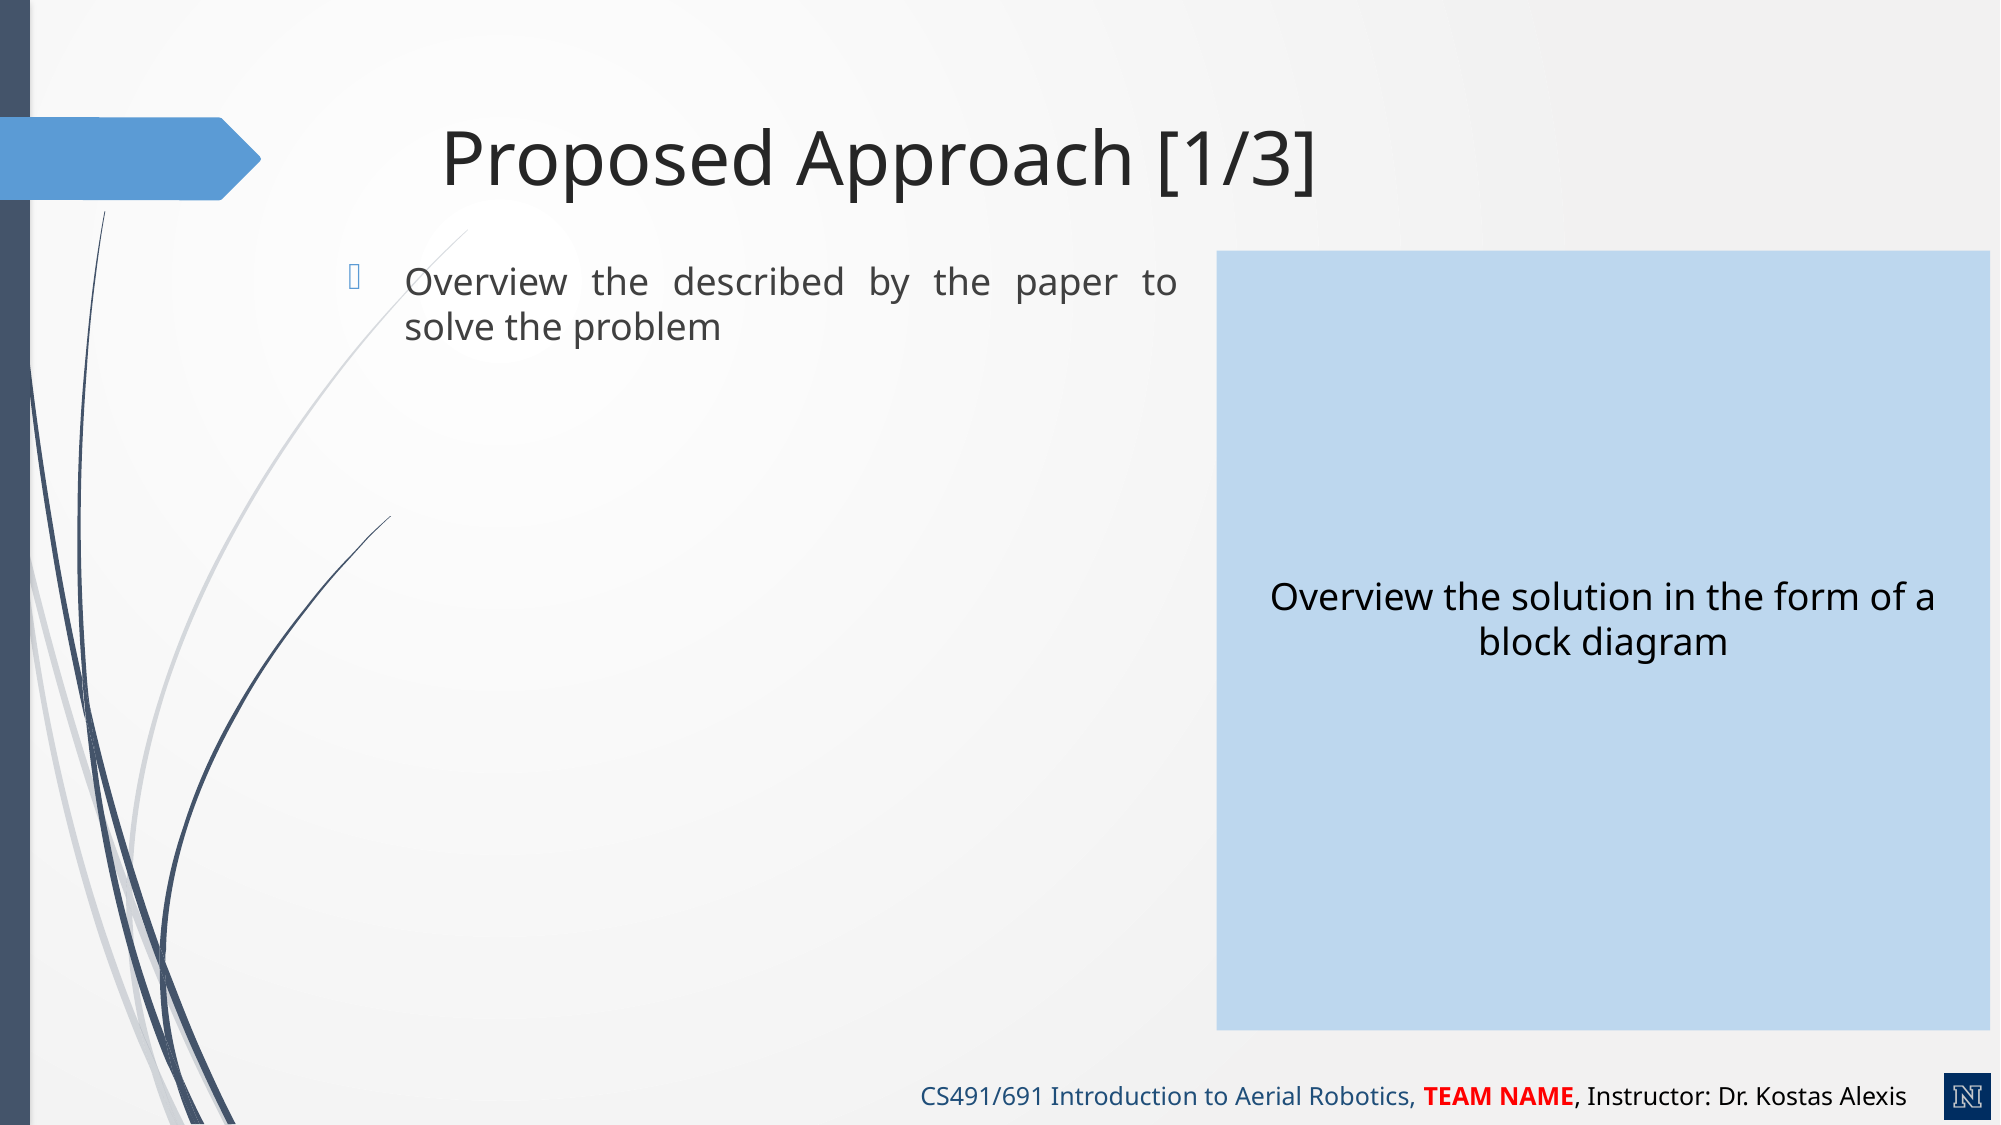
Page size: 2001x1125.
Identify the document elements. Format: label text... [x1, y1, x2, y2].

text_box Overview the solution in the form of a block diagram [1216, 250, 1991, 1031]
list Overview the described by the paper to solve the problem [333, 250, 1194, 937]
title Proposed Approach [1/3] [425, 102, 1888, 313]
picture [1944, 1073, 1991, 1120]
text_box CS491/691 Introduction to Aerial Robotics, TEAM NAME, Instructor: Dr. Kostas Alexis [706, 1073, 1930, 1119]
